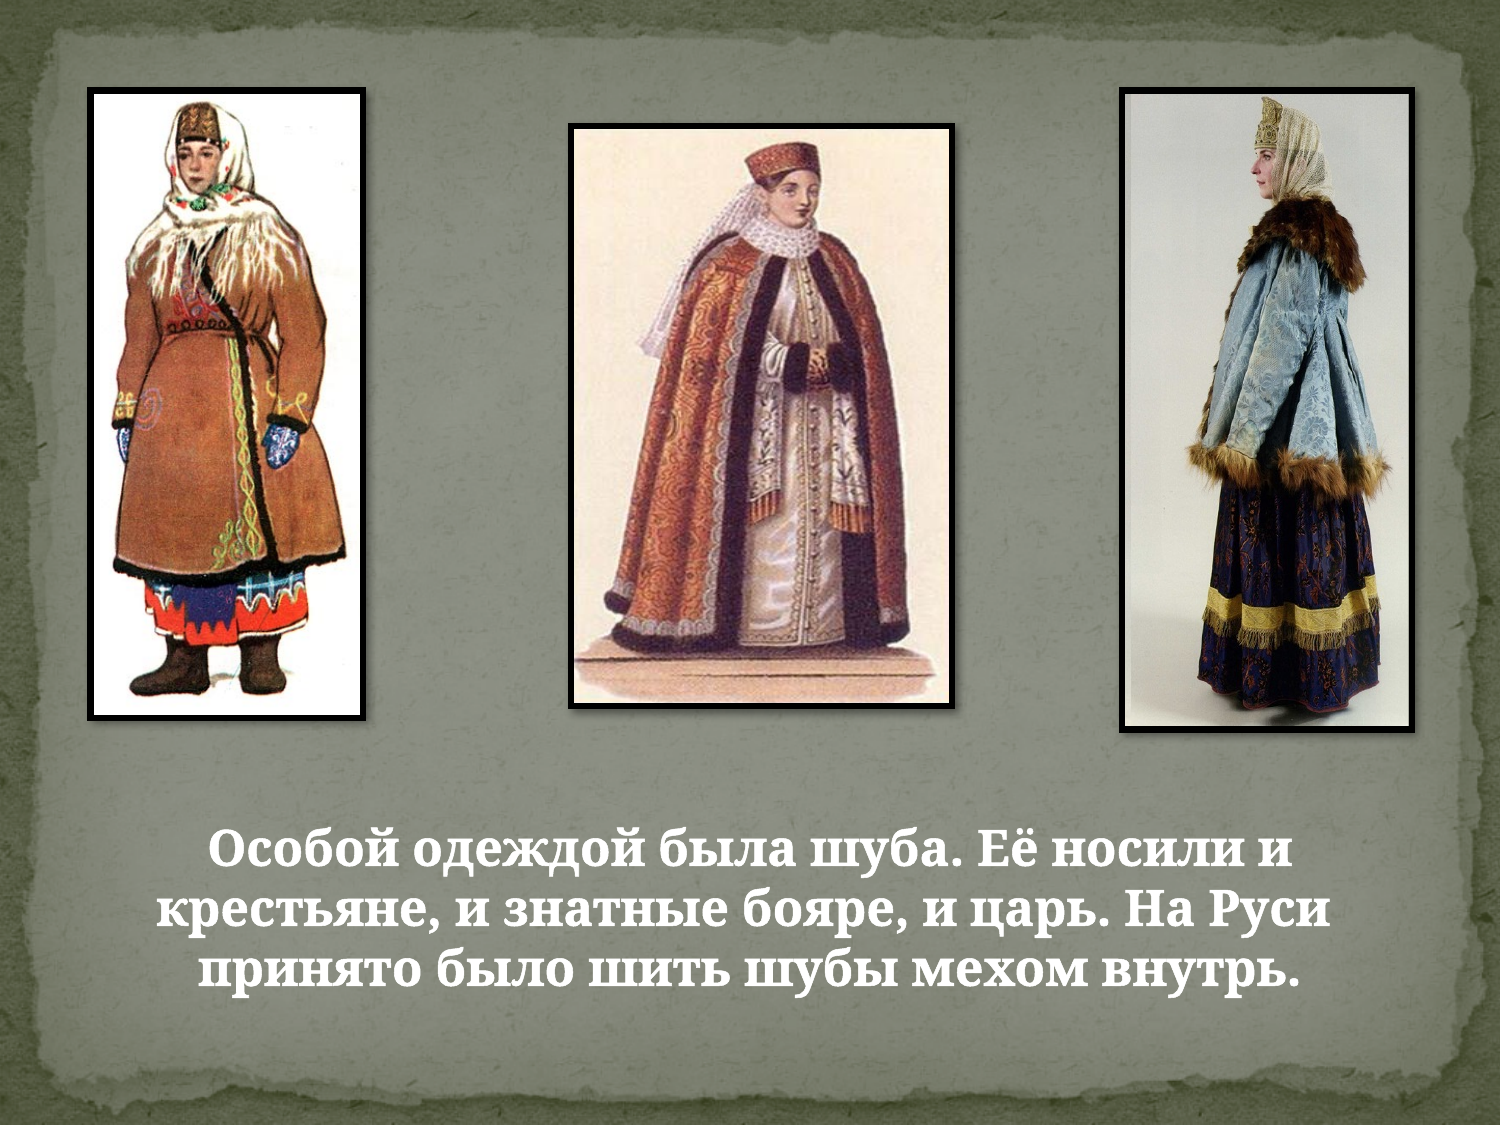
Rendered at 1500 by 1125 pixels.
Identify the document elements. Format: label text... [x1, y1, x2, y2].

text_box Особой одеждой была шуба. Её носили и крестьяне, и знатные бояре, и царь. На Руси принято было шить шубы мехом внутрь. [105, 808, 1395, 1004]
picture [1124, 93, 1410, 728]
picture [93, 93, 361, 716]
picture [574, 128, 951, 705]
